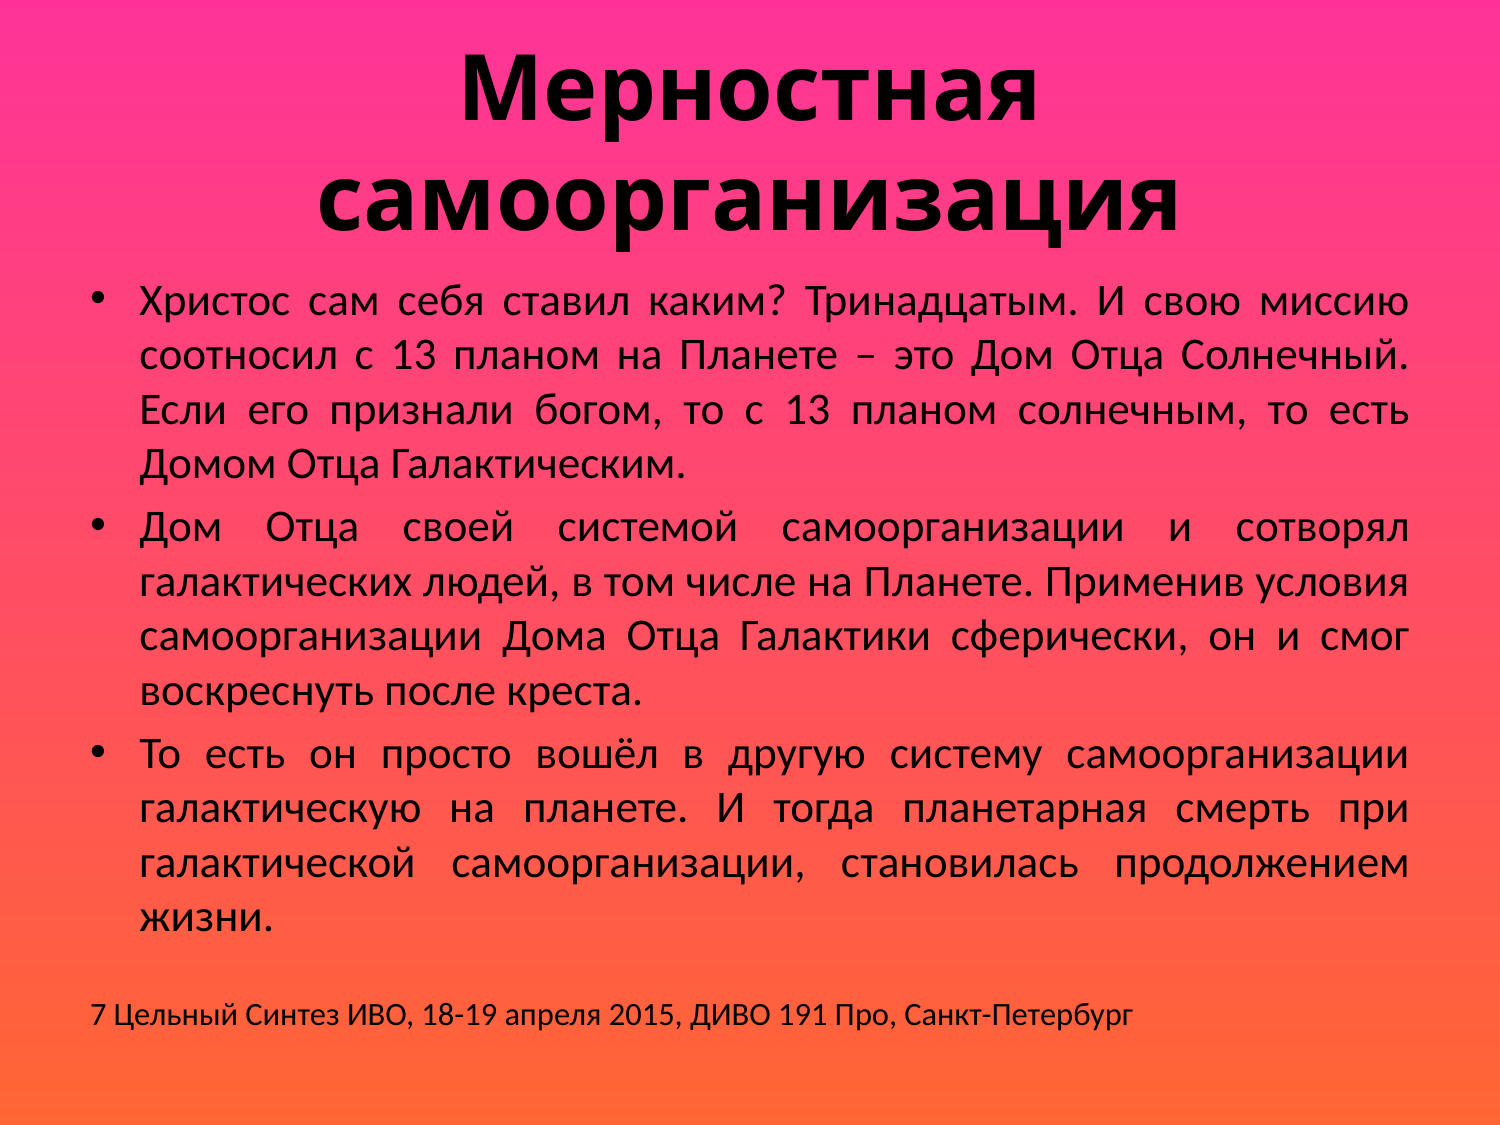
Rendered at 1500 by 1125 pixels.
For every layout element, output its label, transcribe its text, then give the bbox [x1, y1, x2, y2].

title Мерностная самоорганизация [75, 45, 1425, 233]
list Христос сам себя ставил каким? Тринадцатым. И свою миссию соотносил с 13 планом на Планете – это Дом Отца Солнечный. Если его признали богом, то с 13 планом солнечным, то есть Домом Отца Галактическим. Дом Отца своей системой самоорганизации и сотворял галактических людей, в том числе на Планете. Применив условия самоорганизации Дома Отца Галактики сферически, он и смог воскреснуть после креста. То есть он просто вошёл в другую систему самоорганизации галактическую на планете. И тогда планетарная смерть при галактической самоорганизации, становилась продолжением жизни. 7 Цельный Синтез ИВО, 18-19 апреля 2015, ДИВО 191 Про, Санкт-Петербург [75, 262, 1425, 1047]
